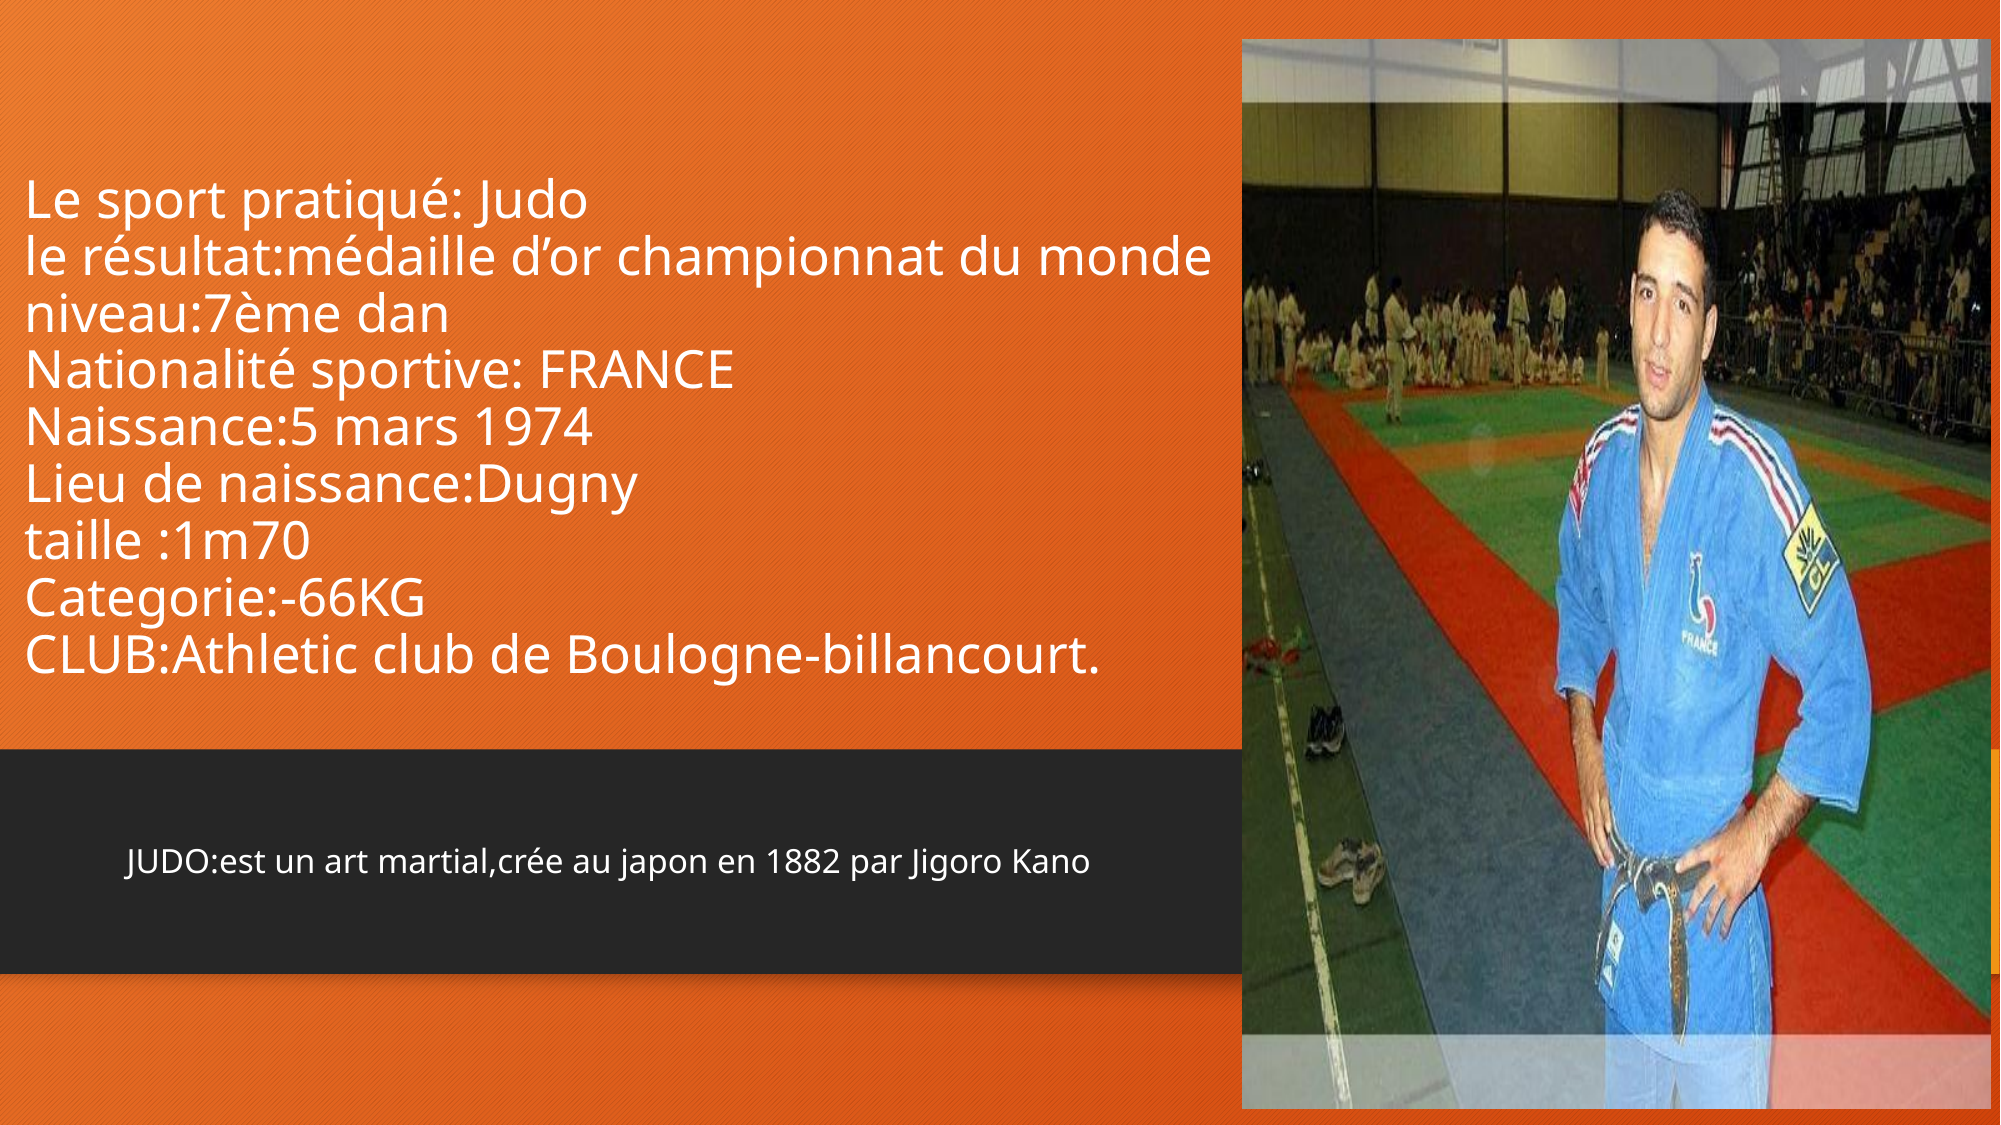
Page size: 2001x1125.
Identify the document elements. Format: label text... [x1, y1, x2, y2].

picture [0, 38, 2000, 1109]
title Le sport pratiqué: Judo le résultat:médaille d’or championnat du monde niveau:7ème dan Nationalité sportive: FRANCE Naissance:5 mars 1974 Lieu de naissance:Dugny taille :1m70 Categorie:-66KG CLUB:Athletic club de Boulogne-billancourt. [9, 137, 1242, 721]
list JUDO:est un art martial,crée au japon en 1882 par Jigoro Kano [111, 772, 1242, 952]
